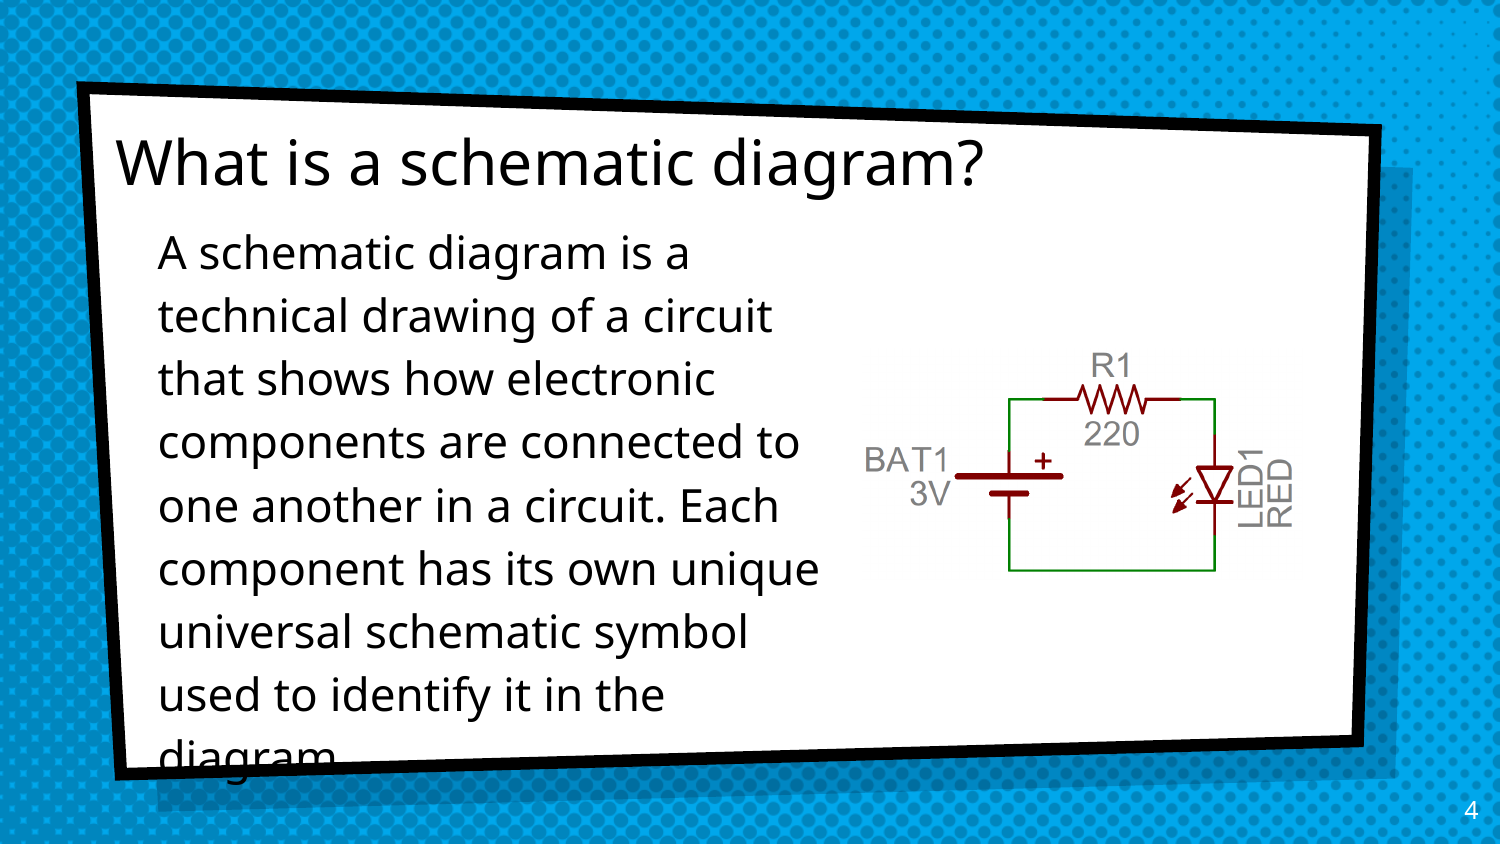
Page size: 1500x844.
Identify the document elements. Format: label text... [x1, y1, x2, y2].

text_box A schematic diagram is a technical drawing of a circuit that shows how electronic components are connected to one another in a circuit. Each component has its own unique universal schematic symbol used to identify it in the diagram. [142, 200, 863, 728]
slide_number ‹#› [1403, 779, 1494, 844]
picture [861, 348, 1303, 581]
title What is a schematic diagram? [100, 88, 1254, 213]
